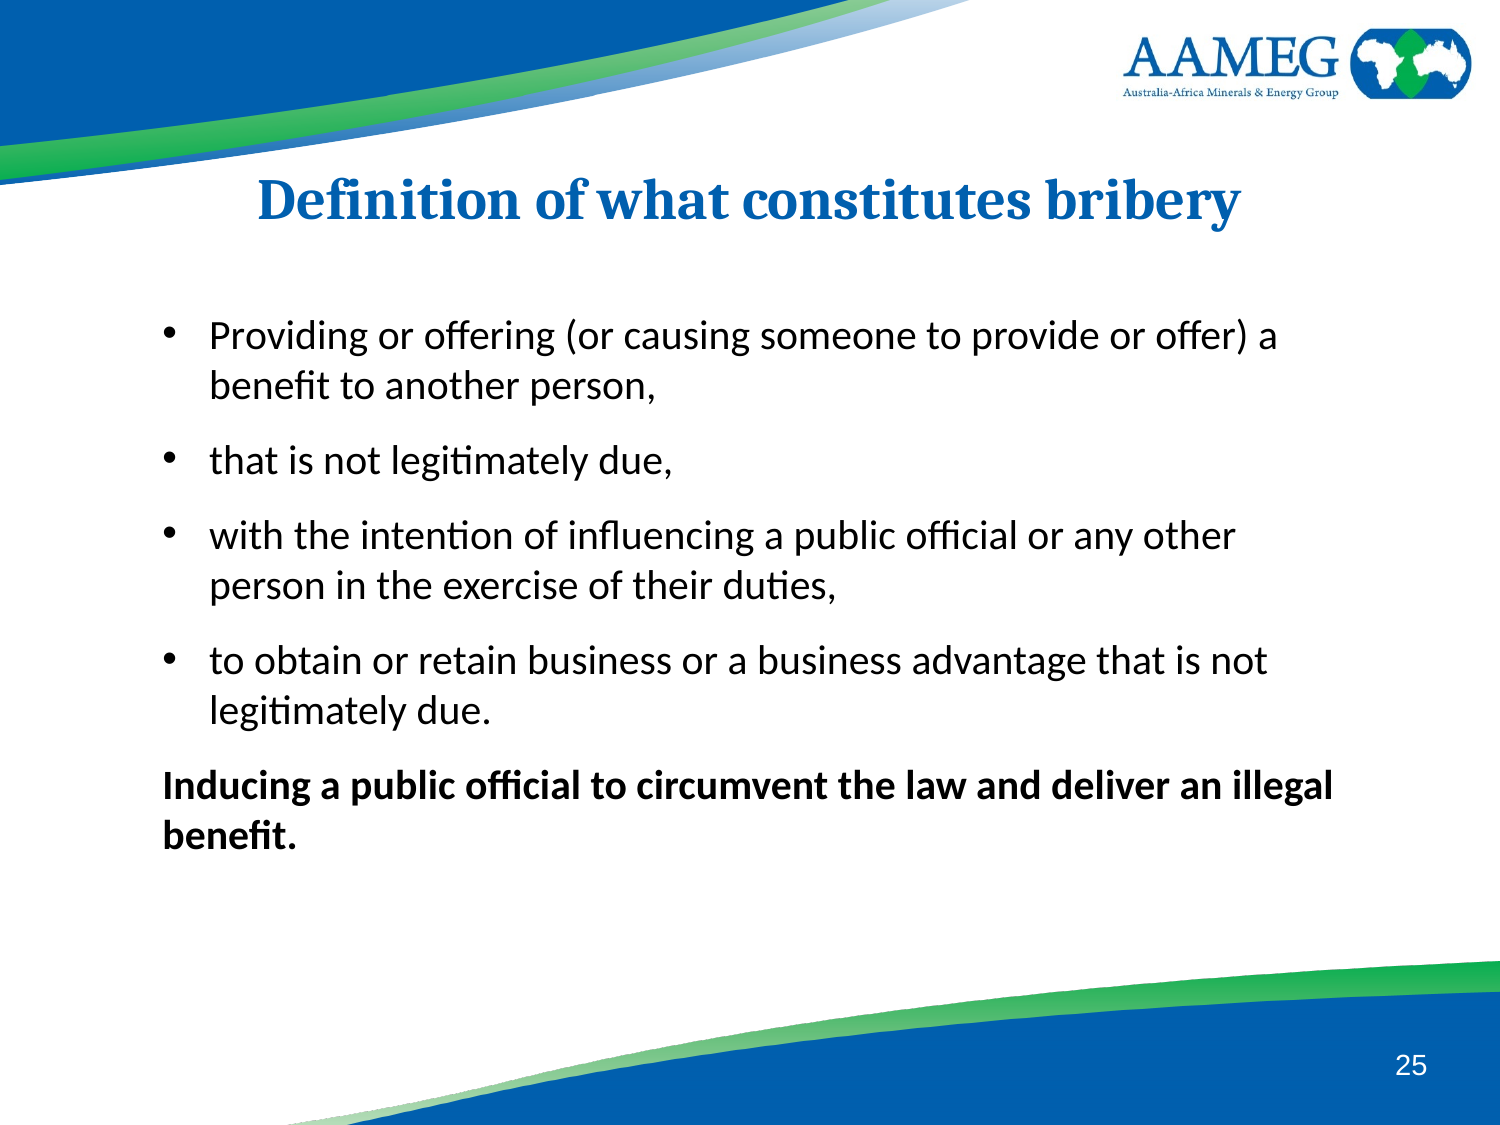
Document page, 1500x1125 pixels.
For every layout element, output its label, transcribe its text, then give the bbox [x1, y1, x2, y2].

picture [0, 0, 1476, 149]
picture [218, 904, 1500, 1125]
slide_number 25 [1092, 1034, 1443, 1094]
title Definition of what constitutes bribery [0, 149, 1500, 244]
text_box Providing or offering (or causing someone to provide or offer) a benefit to another person, that is not legitimately due, with the intention of influencing a public official or any other person in the exercise of their duties, to obtain or retain business or a business advantage that is not legitimately due. Inducing a public official to circumvent the law and deliver an illegal benefit. [147, 300, 1376, 928]
